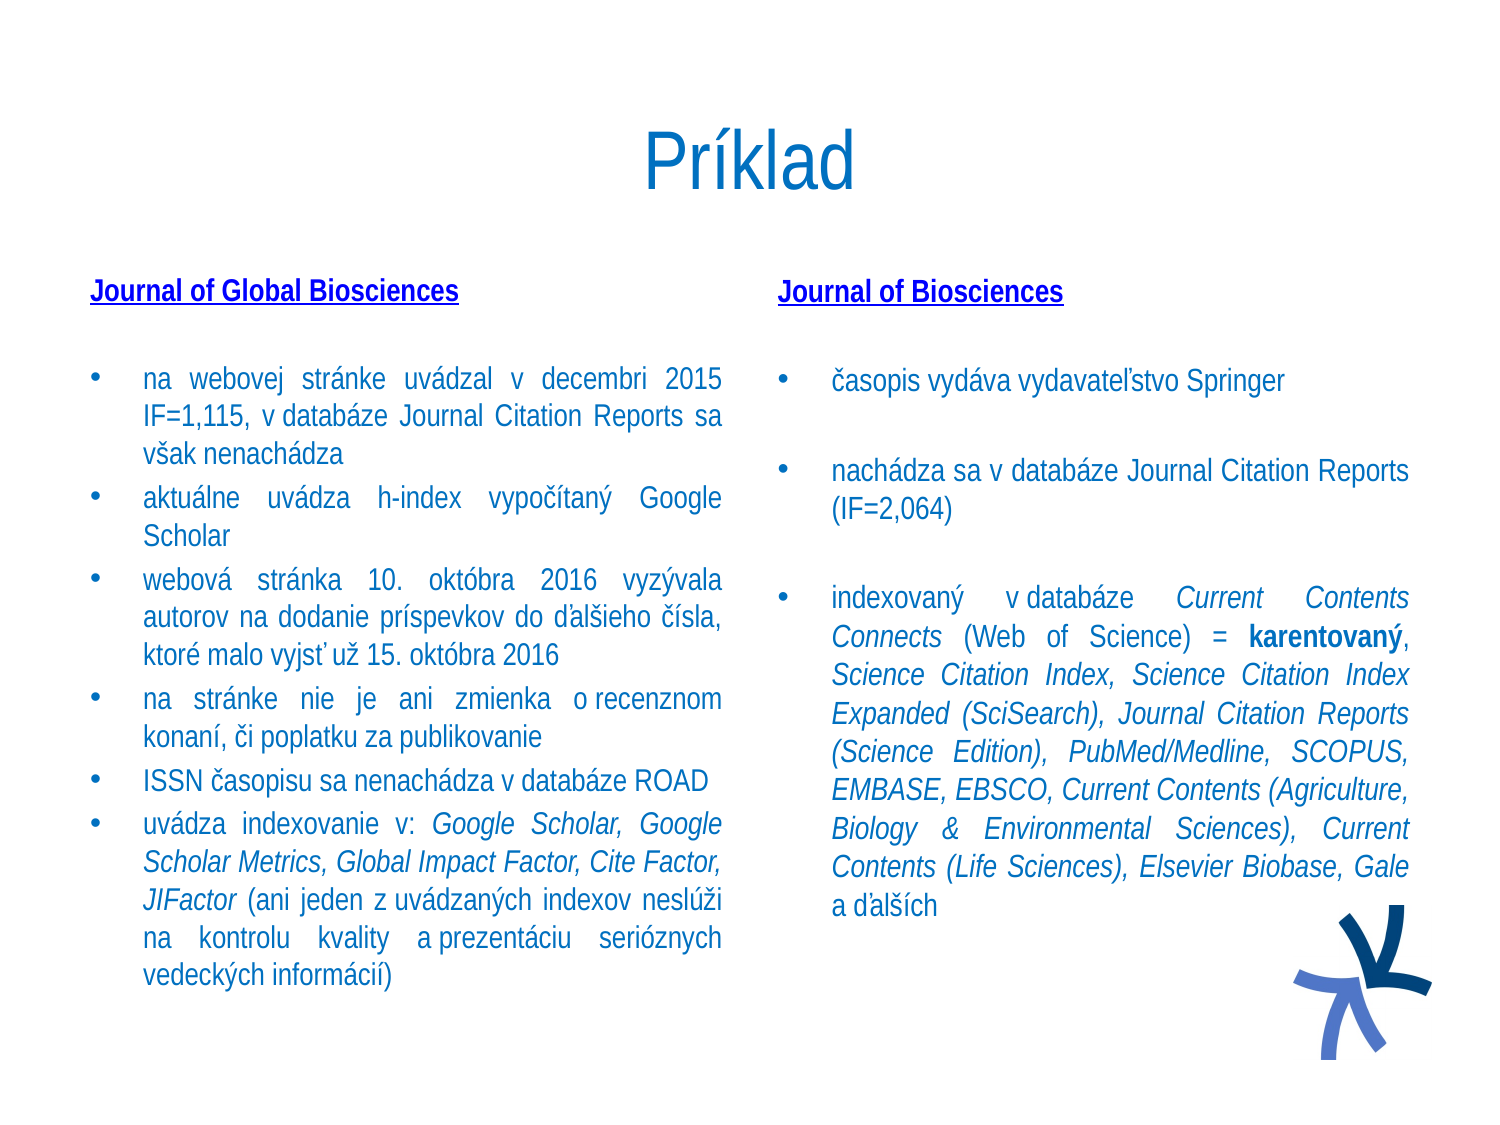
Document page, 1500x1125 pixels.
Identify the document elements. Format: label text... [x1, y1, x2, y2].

title Príklad [75, 45, 1425, 268]
list Journal of Global Biosciences na webovej stránke uvádzal v decembri 2015 IF=1,115, v databáze Journal Citation Reports sa však nenachádza aktuálne uvádza h-index vypočítaný Google Scholar webová stránka 10. októbra 2016 vyzývala autorov na dodanie príspevkov do ďalšieho čísla, ktoré malo vyjsť už 15. októbra 2016 na stránke nie je ani zmienka o recenznom konaní, či poplatku za publikovanie ISSN časopisu sa nenachádza v databáze ROAD uvádza indexovanie v: Google Scholar, Google Scholar Metrics, Global Impact Factor, Cite Factor, JIFactor (ani jeden z uvádzaných indexov neslúži na kontrolu kvality a prezentáciu serióznych vedeckých informácií) [75, 262, 738, 1005]
list Journal of Biosciences časopis vydáva vydavateľstvo Springer nachádza sa v databáze Journal Citation Reports (IF=2,064) indexovaný v databáze Current Contents Connects (Web of Science) = karentovaný, Science Citation Index, Science Citation Index Expanded (SciSearch), Journal Citation Reports (Science Edition), PubMed/Medline, SCOPUS, EMBASE, EBSCO, Current Contents (Agriculture, Biology & Environmental Sciences), Current Contents (Life Sciences), Elsevier Biobase, Gale a ďalších [762, 262, 1425, 953]
picture [1293, 904, 1433, 1060]
